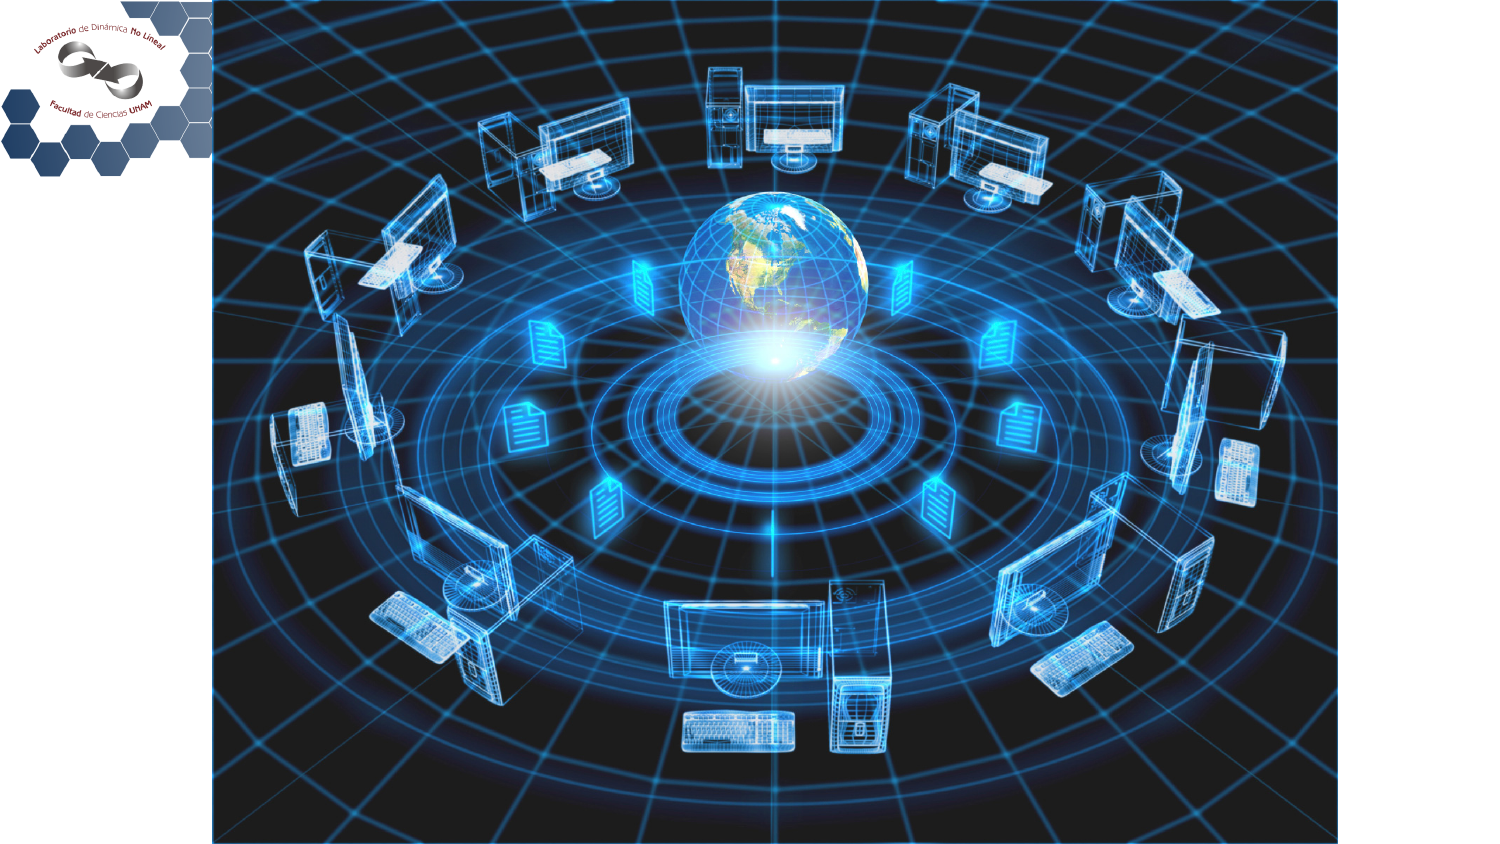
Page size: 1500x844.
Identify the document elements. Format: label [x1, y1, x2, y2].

picture [0, 0, 1338, 844]
